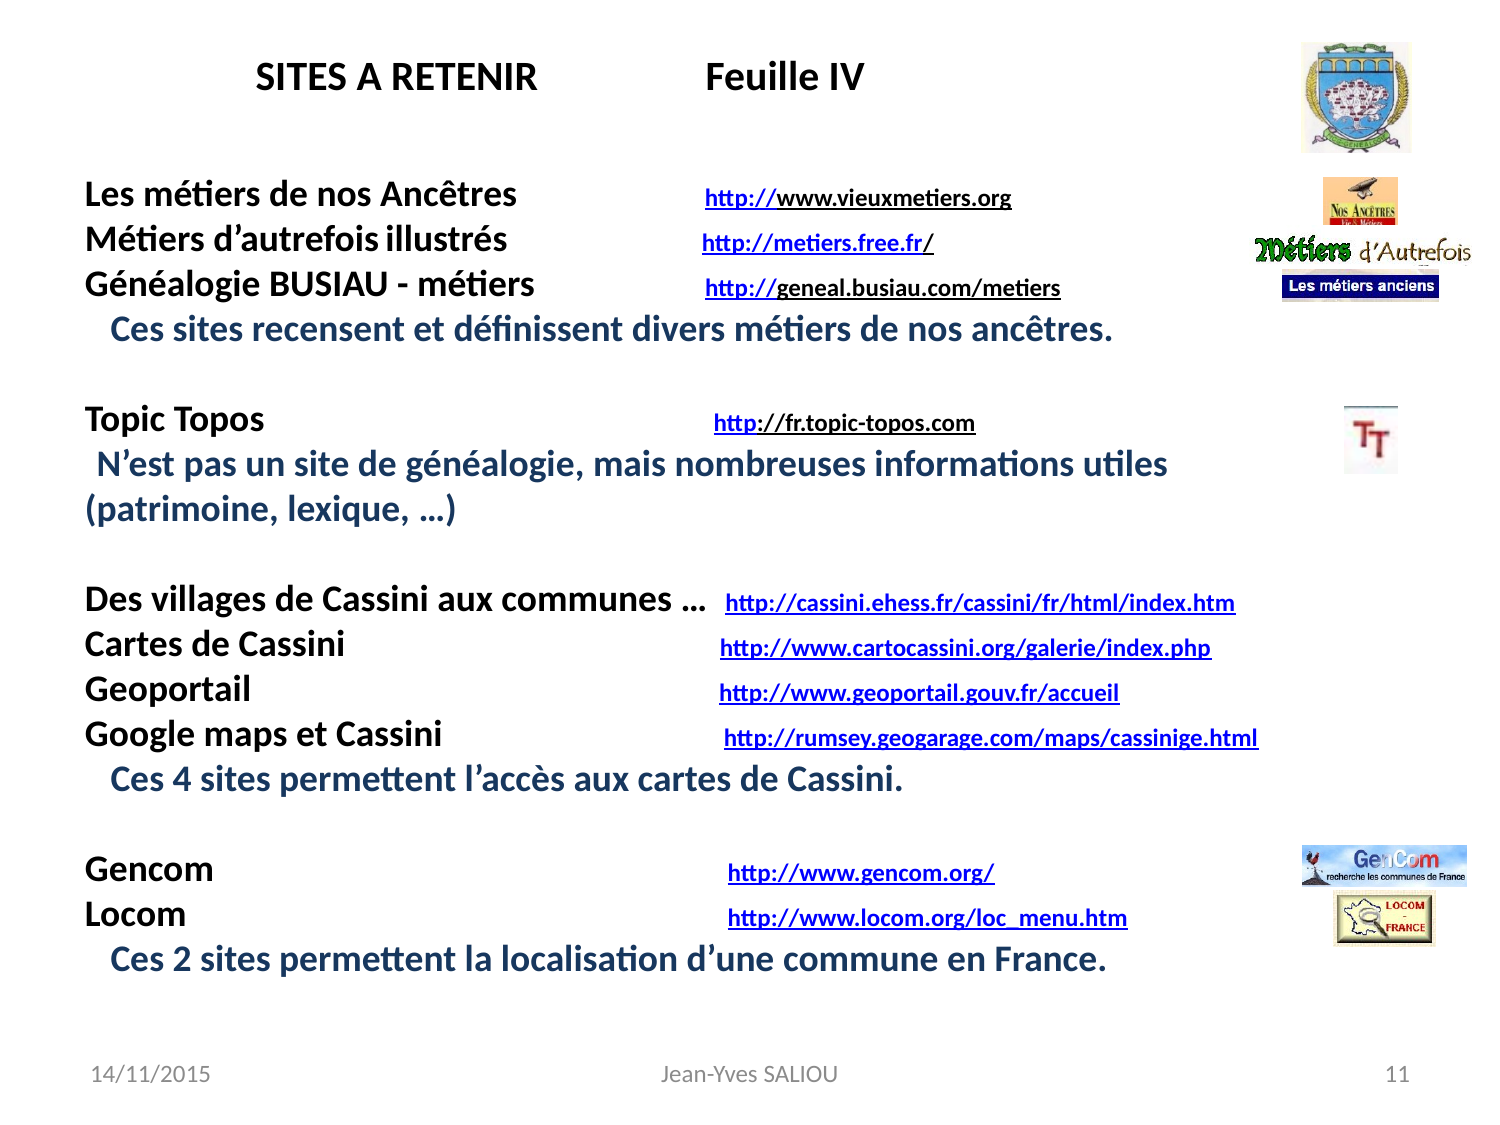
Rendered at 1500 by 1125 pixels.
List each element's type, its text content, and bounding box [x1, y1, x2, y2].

title SITES A RETENIR Feuille IV [75, 45, 1046, 102]
picture [1343, 406, 1398, 474]
picture [1302, 845, 1468, 887]
footer Jean-Yves SALIOU [512, 1042, 988, 1103]
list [1301, 42, 1412, 153]
picture [1333, 890, 1437, 948]
text_box Les métiers de nos Ancêtres http://www.vieuxmetiers.org Métiers d’autrefois illustrés http://metiers.free.fr/ Généalogie BUSIAU - métiers http://geneal.busiau.com/metiers Ces sites recensent et définissent divers métiers de nos ancêtres. Topic Topos http://fr.topic-topos.com N’est pas un site de généalogie, mais nombreuses informations utiles (patrimoine, lexique, …) Des villages de Cassini aux communes … http://cassini.ehess.fr/cassini/fr/html/index.htm Cartes de Cassini http://www.cartocassini.org/galerie/index.php Geoportail http://www.geoportail.gouv.fr/accueil Google maps et Cassini http://rumsey.geogarage.com/maps/cassinige.html Ces 4 sites permettent l’accès aux cartes de Cassini. Gencom http://www.gencom.org/ Locom http://www.locom.org/loc_menu.htm Ces 2 sites permettent la localisation d’une commune en France. [70, 161, 1283, 1032]
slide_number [75, 1042, 425, 1103]
picture [1248, 177, 1473, 266]
slide_number 11 [1074, 1042, 1425, 1103]
picture [1282, 269, 1439, 302]
